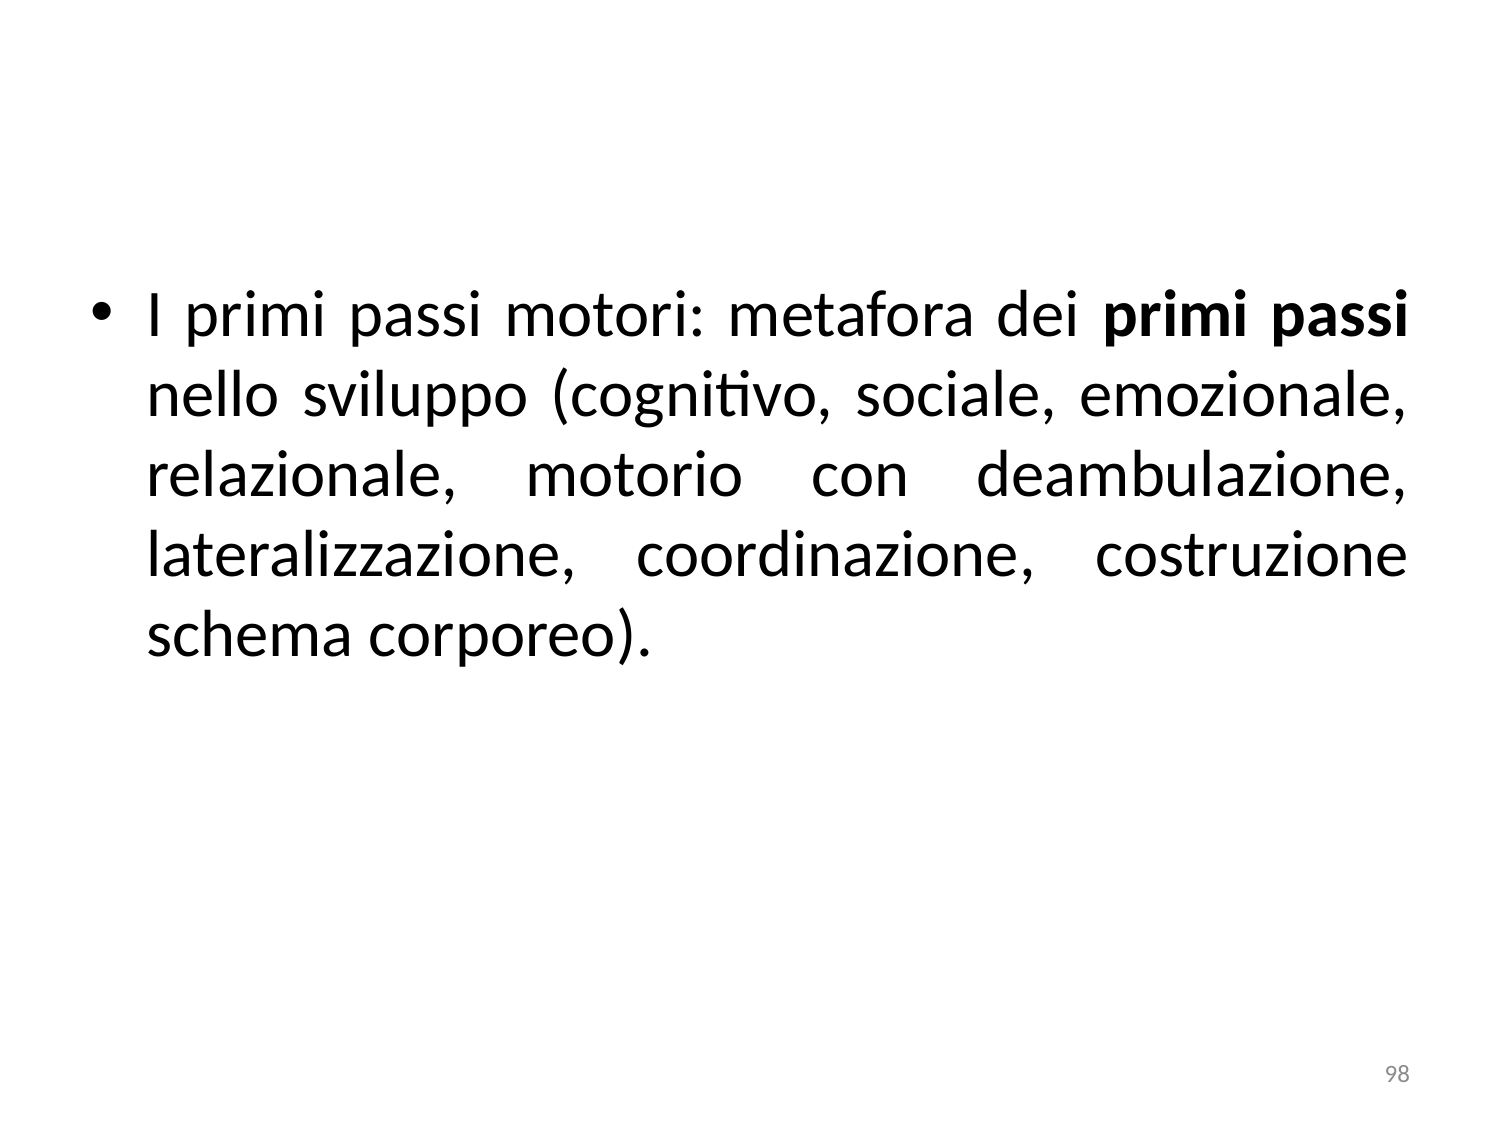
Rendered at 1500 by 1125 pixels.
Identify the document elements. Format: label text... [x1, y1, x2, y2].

slide_number 98 [1074, 1042, 1425, 1103]
list I primi passi motori: metafora dei primi passi nello sviluppo (cognitivo, sociale, emozionale, relazionale, motorio con deambulazione, lateralizzazione, coordinazione, costruzione schema corporeo). [75, 262, 1425, 1005]
